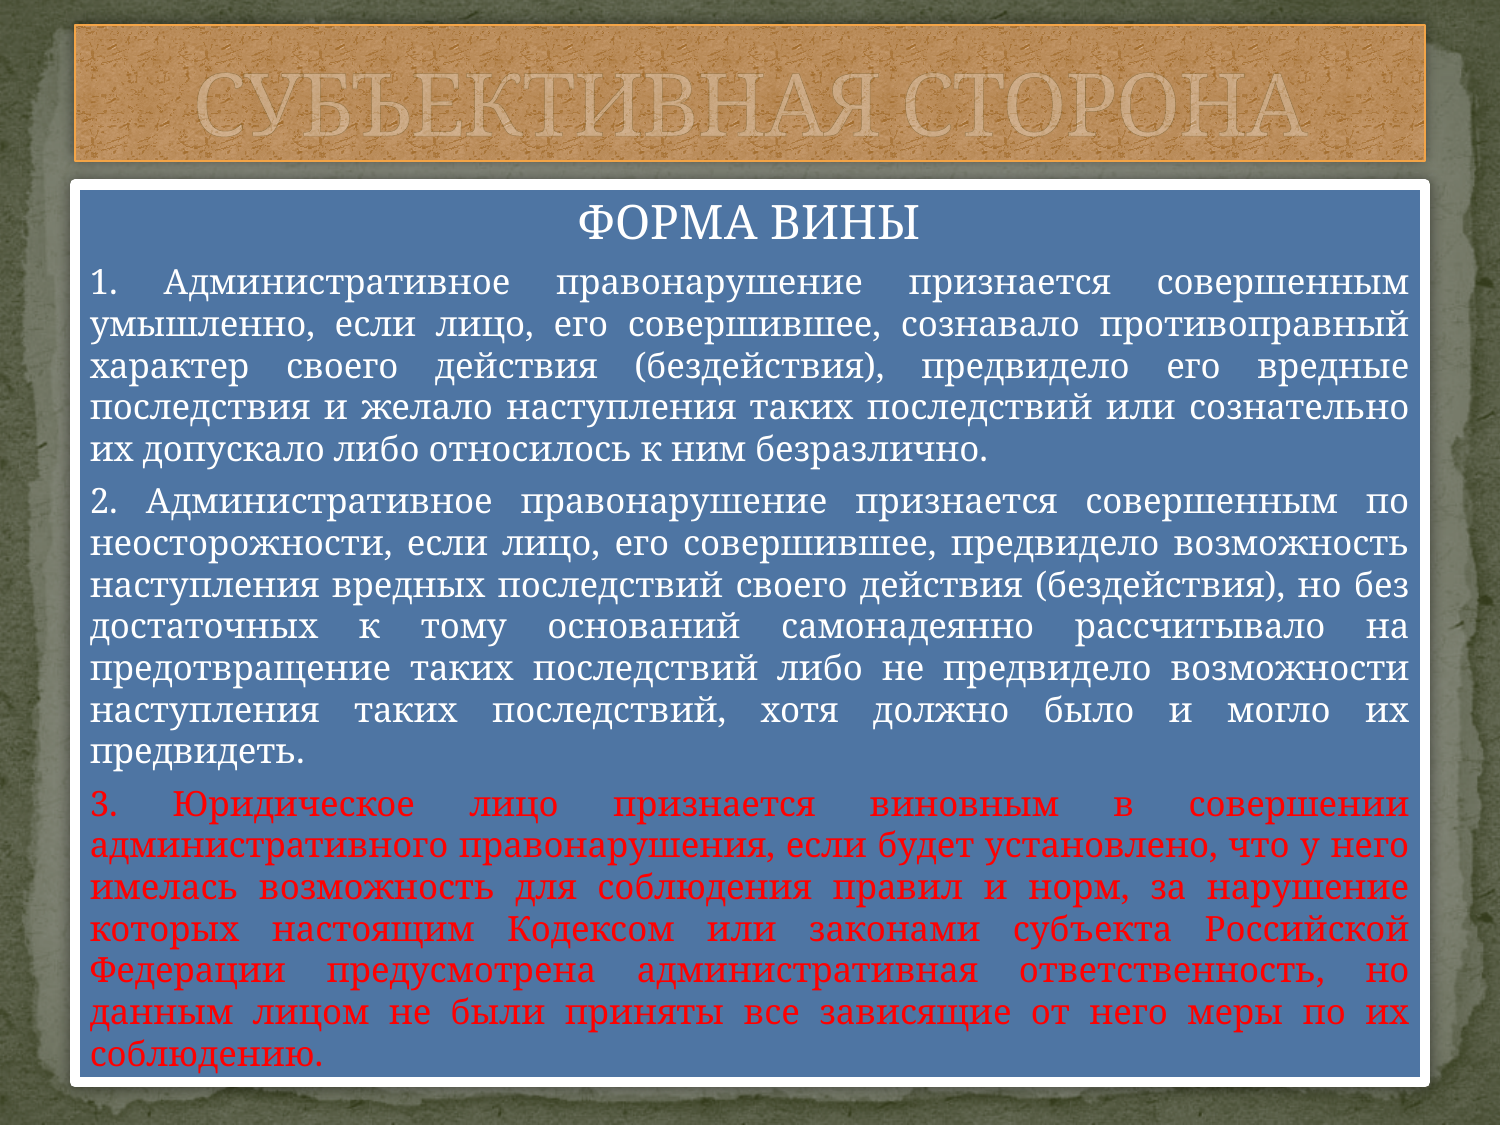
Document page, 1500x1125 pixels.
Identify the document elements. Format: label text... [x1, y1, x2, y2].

title СУБЪЕКТИВНАЯ СТОРОНА [74, 24, 1426, 162]
list ФОРМА ВИНЫ 1. Административное правонарушение признается совершенным умышленно, если лицо, его совершившее, сознавало противоправный характер своего действия (бездействия), предвидело его вредные последствия и желало наступления таких последствий или сознательно их допускало либо относилось к ним безразлично. 2. Административное правонарушение признается совершенным по неосторожности, если лицо, его совершившее, предвидело возможность наступления вредных последствий своего действия (бездействия), но без достаточных к тому оснований самонадеянно рассчитывало на предотвращение таких последствий либо не предвидело возможности наступления таких последствий, хотя должно было и могло их предвидеть. 3. Юридическое лицо признается виновным в совершении административного правонарушения, если будет установлено, что у него имелась возможность для соблюдения правил и норм, за нарушение которых настоящим Кодексом или законами субъекта Российской Федерации предусмотрена административная ответственность, но данным лицом не были приняты все зависящие от него меры по их соблюдению. [70, 179, 1430, 1087]
